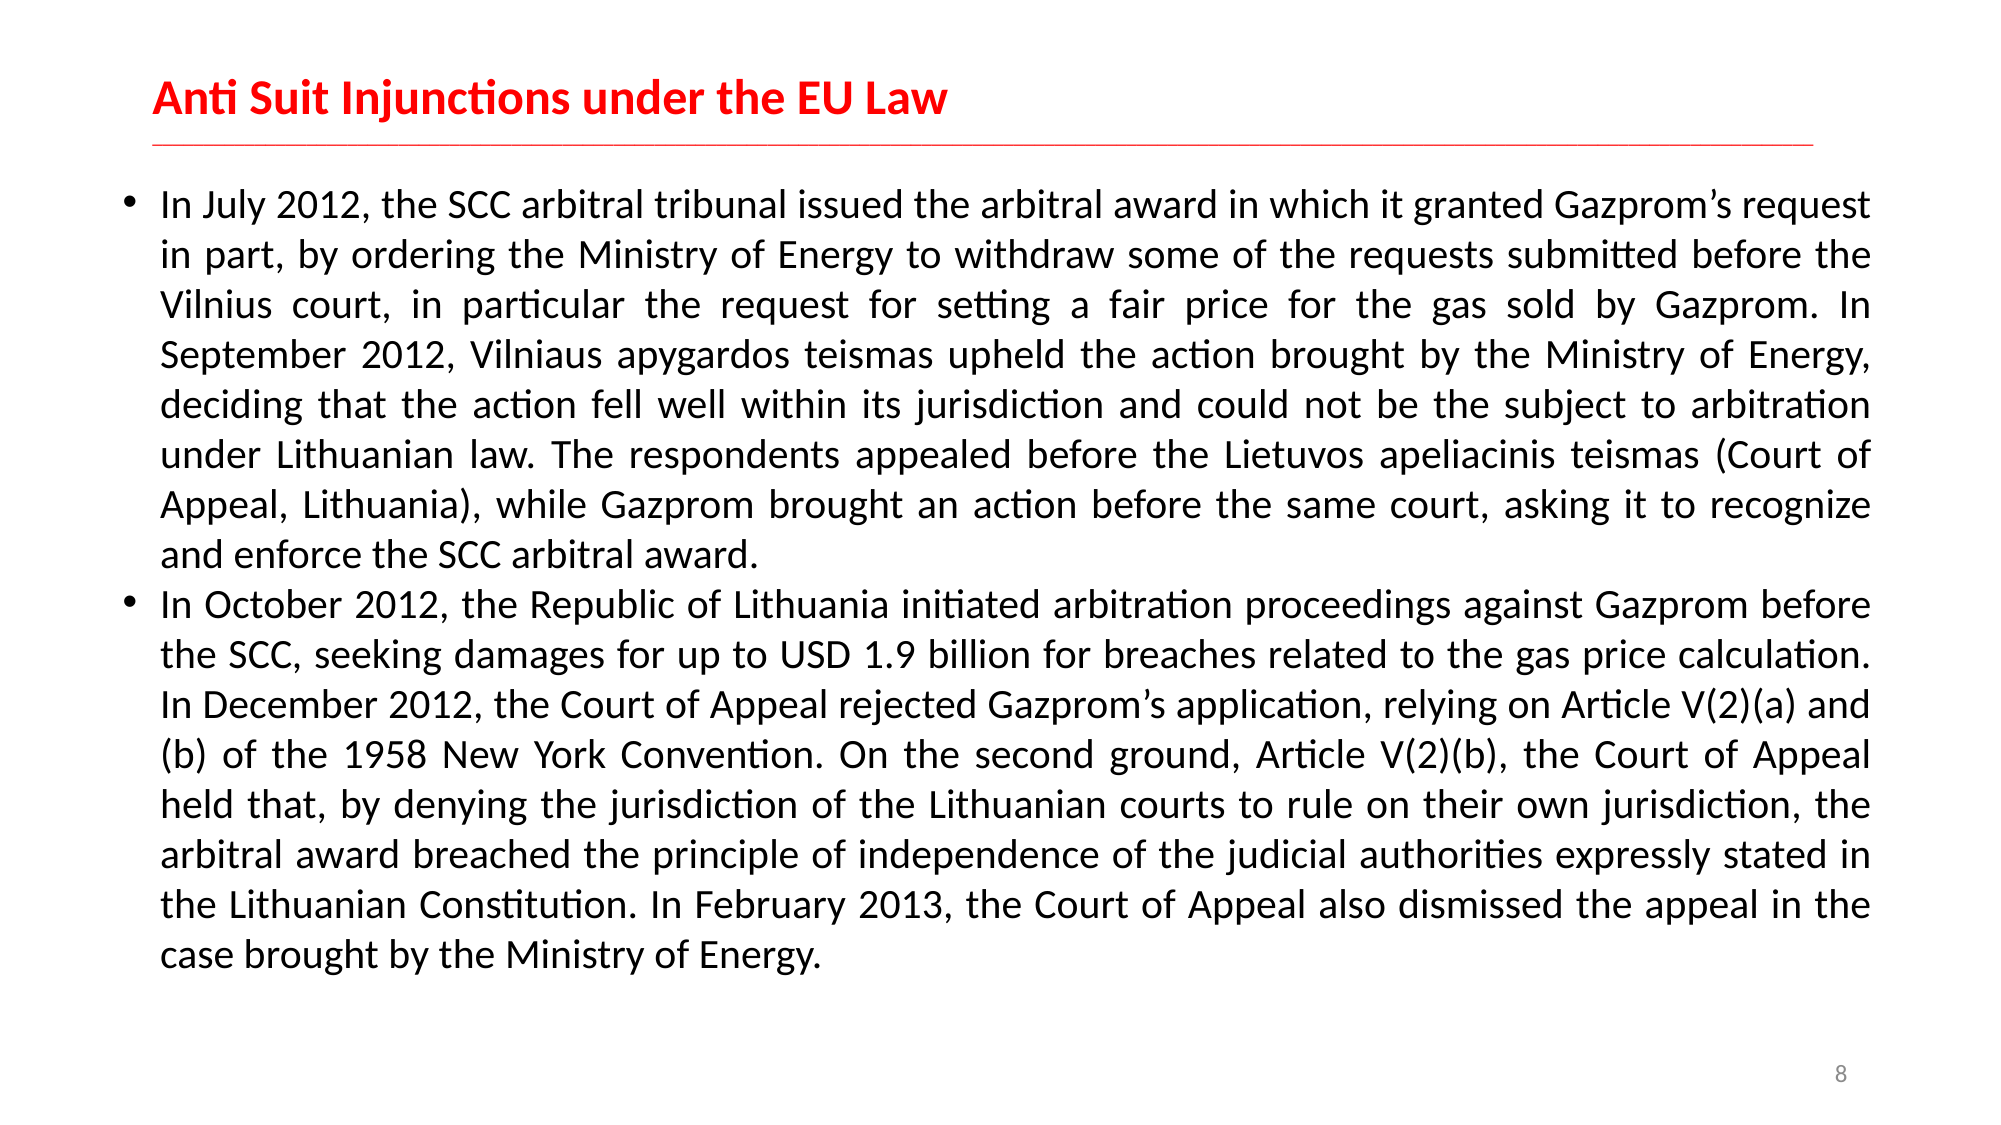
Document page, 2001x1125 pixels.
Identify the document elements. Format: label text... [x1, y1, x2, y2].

title Anti Suit Injunctions under the EU Law __________________________________________________________________________________________________________________________________________________________________ [137, 75, 1863, 144]
list In July 2012, the SCC arbitral tribunal issued the arbitral award in which it granted Gazprom’s request in part, by ordering the Ministry of Energy to withdraw some of the requests submitted before the Vilnius court, in particular the request for setting a fair price for the gas sold by Gazprom. In September 2012, Vilniaus apygardos teismas upheld the action brought by the Ministry of Energy, deciding that the action fell well within its jurisdiction and could not be the subject to arbitration under Lithuanian law. The respondents appealed before the Lietuvos apeliacinis teismas (Court of Appeal, Lithuania), while Gazprom brought an action before the same court, asking it to recognize and enforce the SCC arbitral award. In October 2012, the Republic of Lithuania initiated arbitration proceedings against Gazprom before the SCC, seeking damages for up to USD 1.9 billion for breaches related to the gas price calculation. In December 2012, the Court of Appeal rejected Gazprom’s application, relying on Article V(2)(a) and (b) of the 1958 New York Convention. On the second ground, Article V(2)(b), the Court of Appeal held that, by denying the jurisdiction of the Lithuanian courts to rule on their own jurisdiction, the arbitral award breached the principle of independence of the judicial authorities expressly stated in the Lithuanian Constitution. In February 2013, the Court of Appeal also dismissed the appeal in the case brought by the Ministry of Energy. [107, 168, 1888, 1053]
slide_number 8 [1412, 1042, 1863, 1103]
